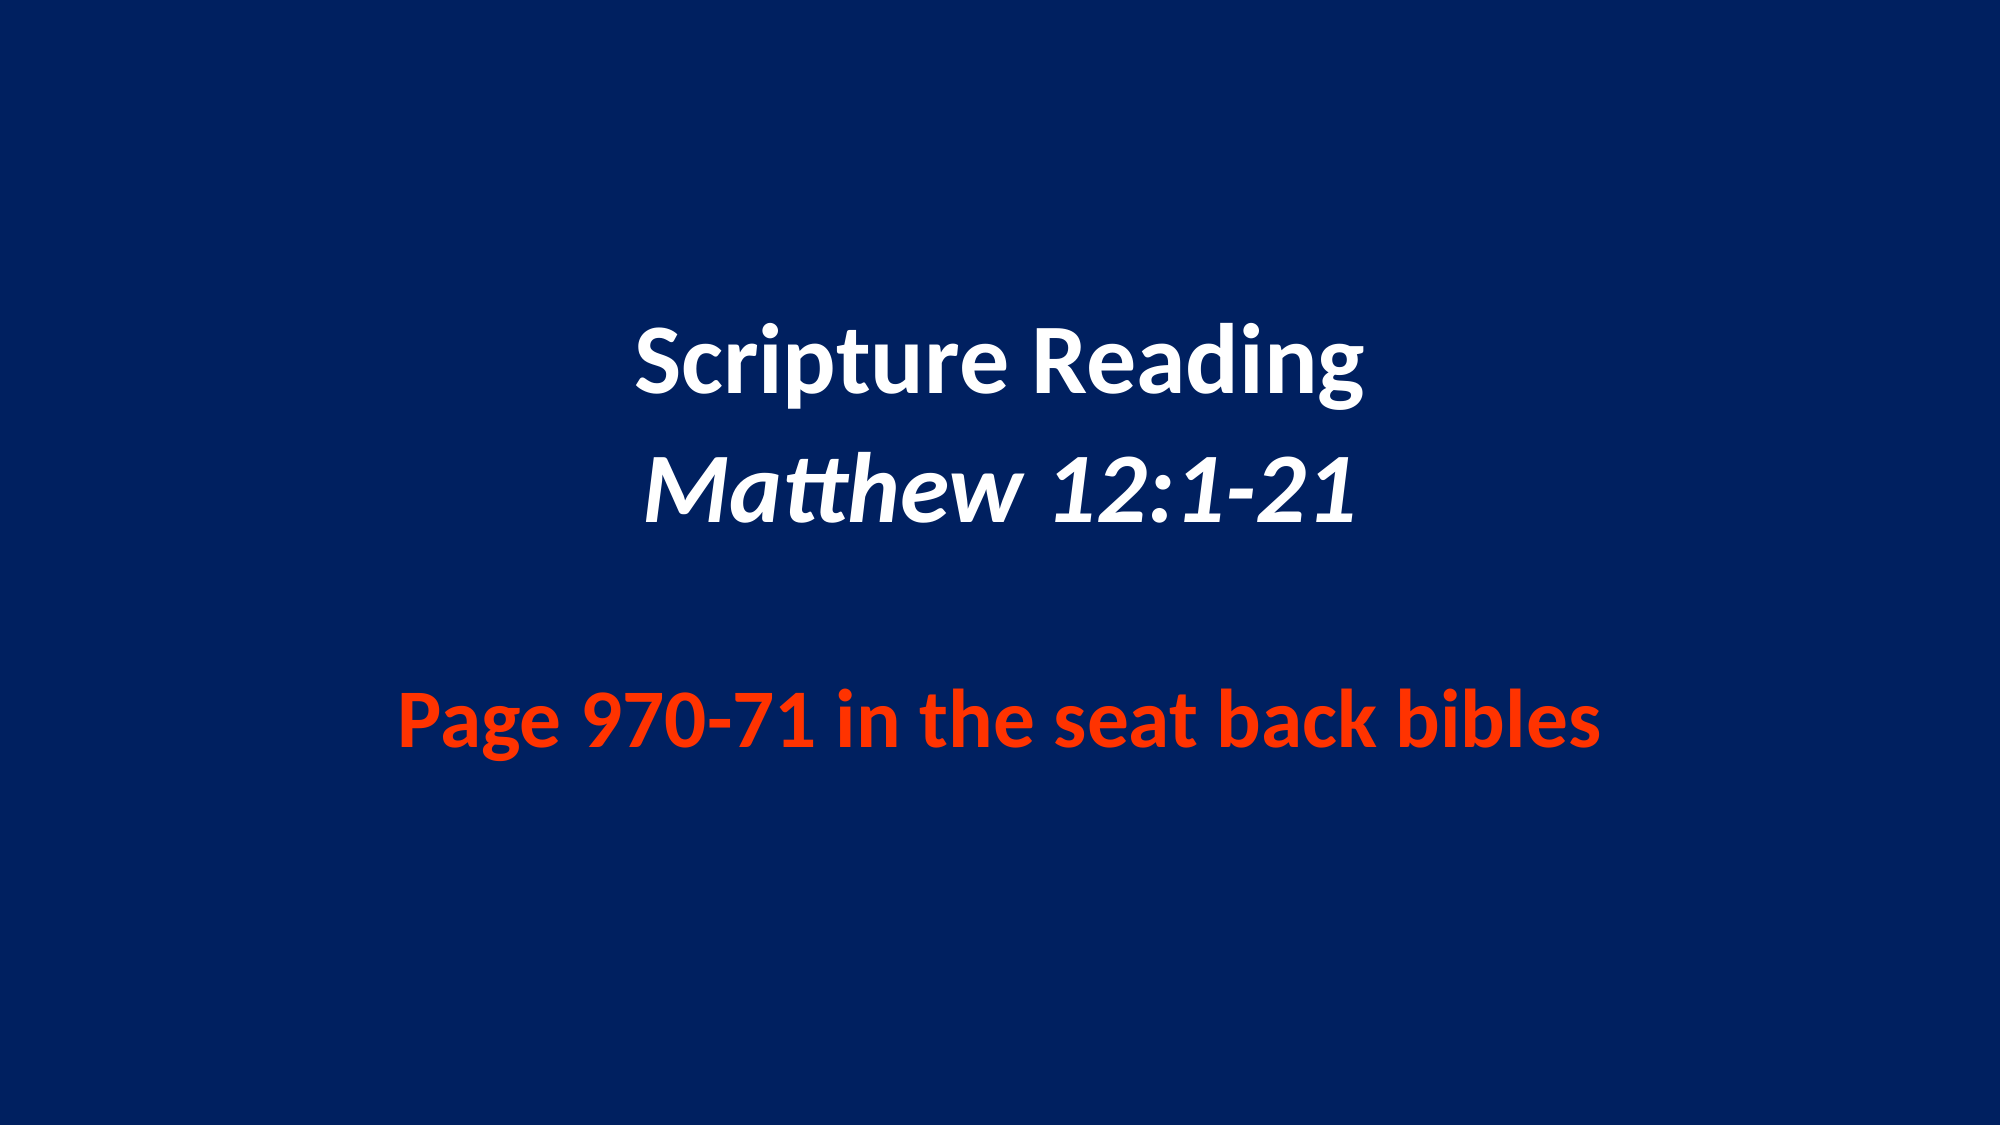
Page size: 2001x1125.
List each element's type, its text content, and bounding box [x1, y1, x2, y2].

list Scripture Reading Matthew 12:1-21 Page 970-71 in the seat back bibles [137, 299, 1863, 1014]
